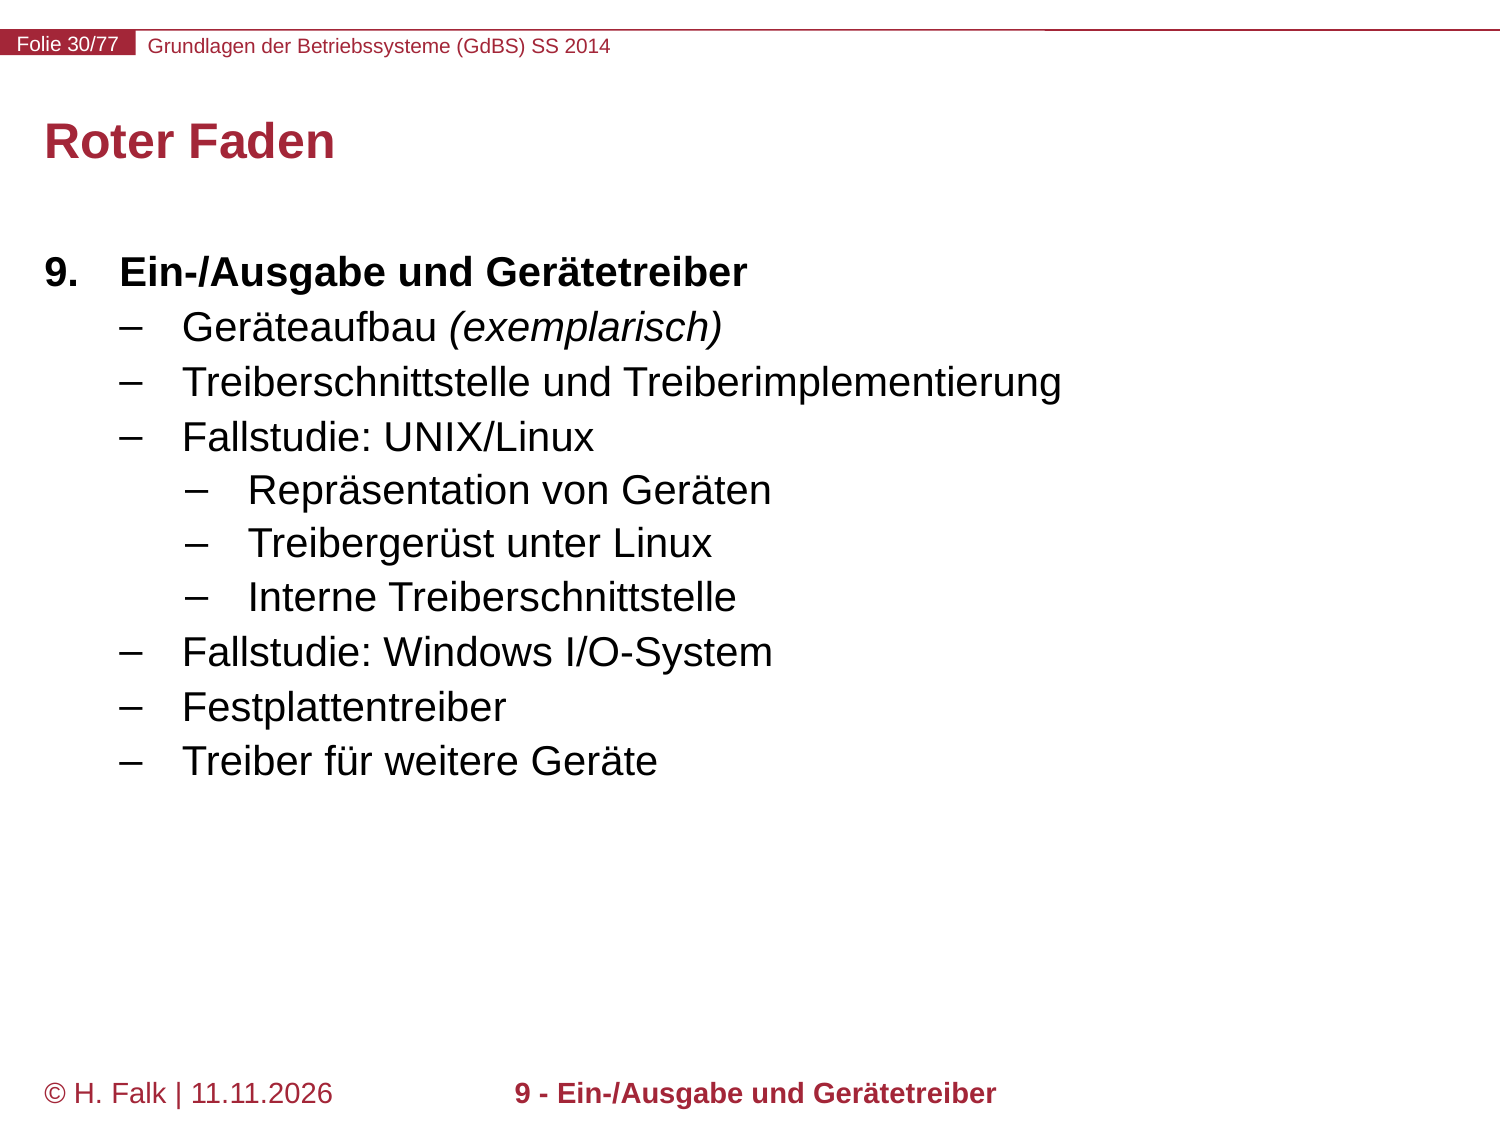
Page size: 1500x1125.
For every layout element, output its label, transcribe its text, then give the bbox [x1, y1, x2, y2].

list Ein-/Ausgabe und Gerätetreiber Geräteaufbau (exemplarisch) Treiberschnittstelle und Treiberimplementierung Fallstudie: UNIX/Linux Repräsentation von Geräten Treibergerüst unter Linux Interne Treiberschnittstelle Fallstudie: Windows I/O-System Festplattentreiber Treiber für weitere Geräte [29, 227, 1471, 1047]
title Roter Faden [29, 90, 1471, 198]
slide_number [29, 1066, 301, 1125]
footer 9 - Ein-/Ausgabe und Gerätetreiber [301, 1066, 1211, 1125]
